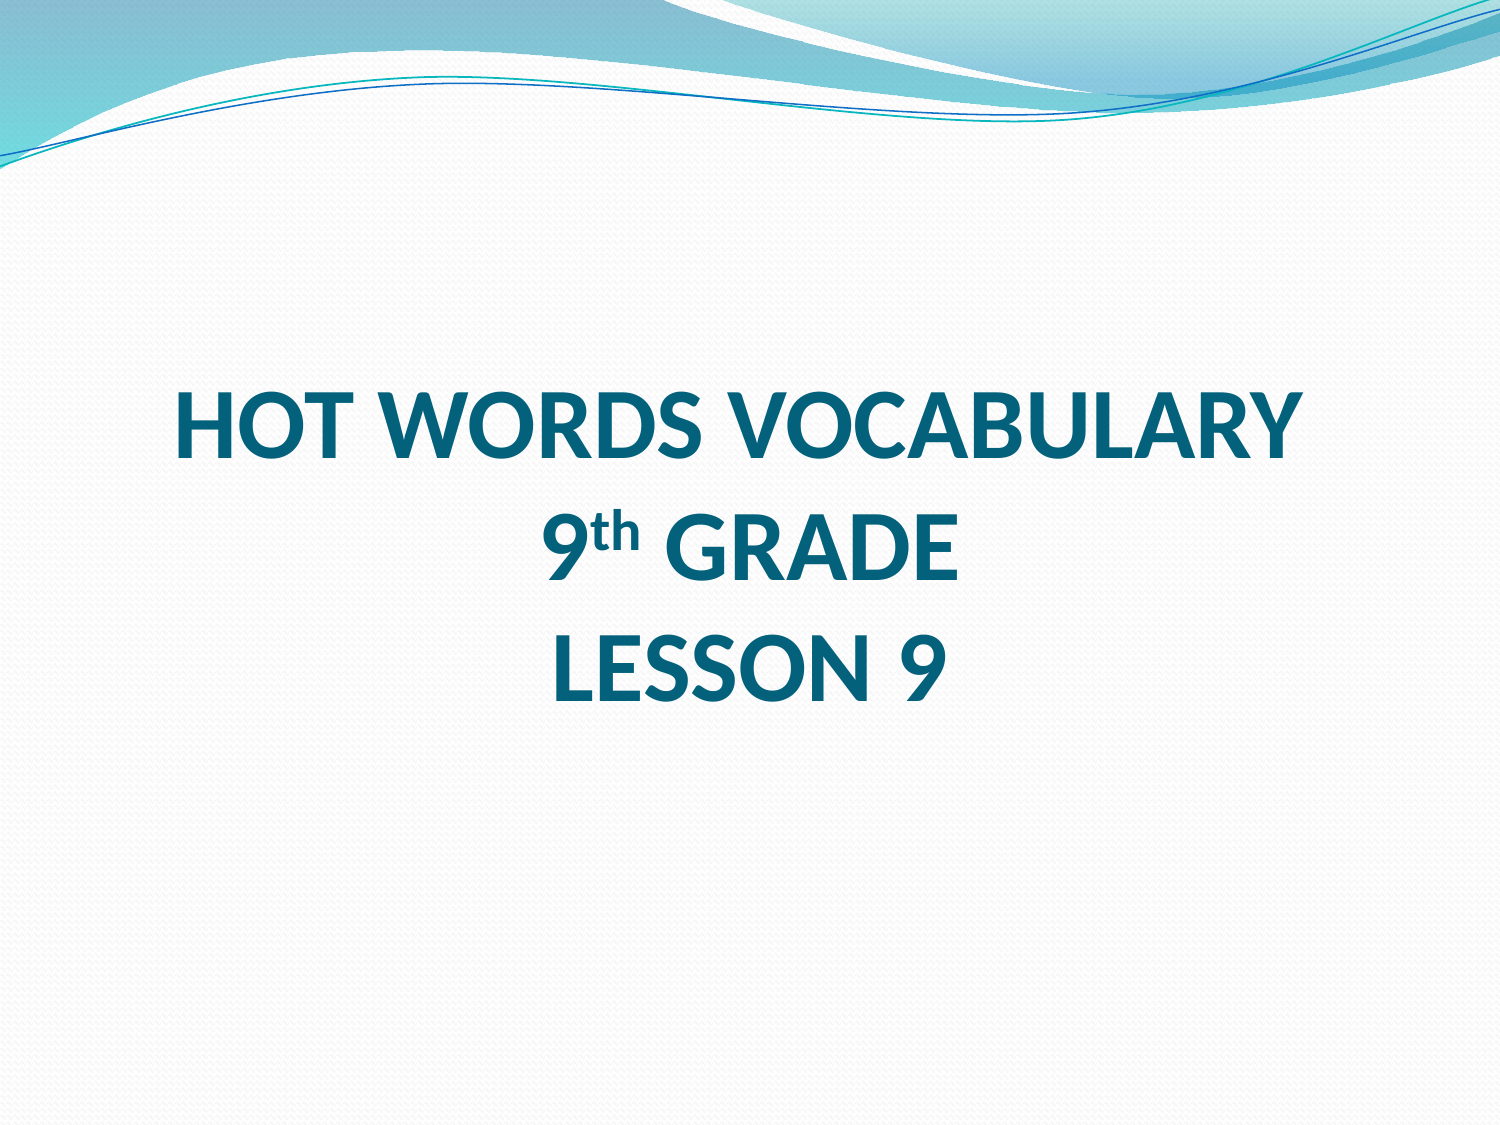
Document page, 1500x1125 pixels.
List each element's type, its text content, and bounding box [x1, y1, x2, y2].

title HOT WORDS VOCABULARY 9th GRADE LESSON 9 [75, 350, 1425, 835]
